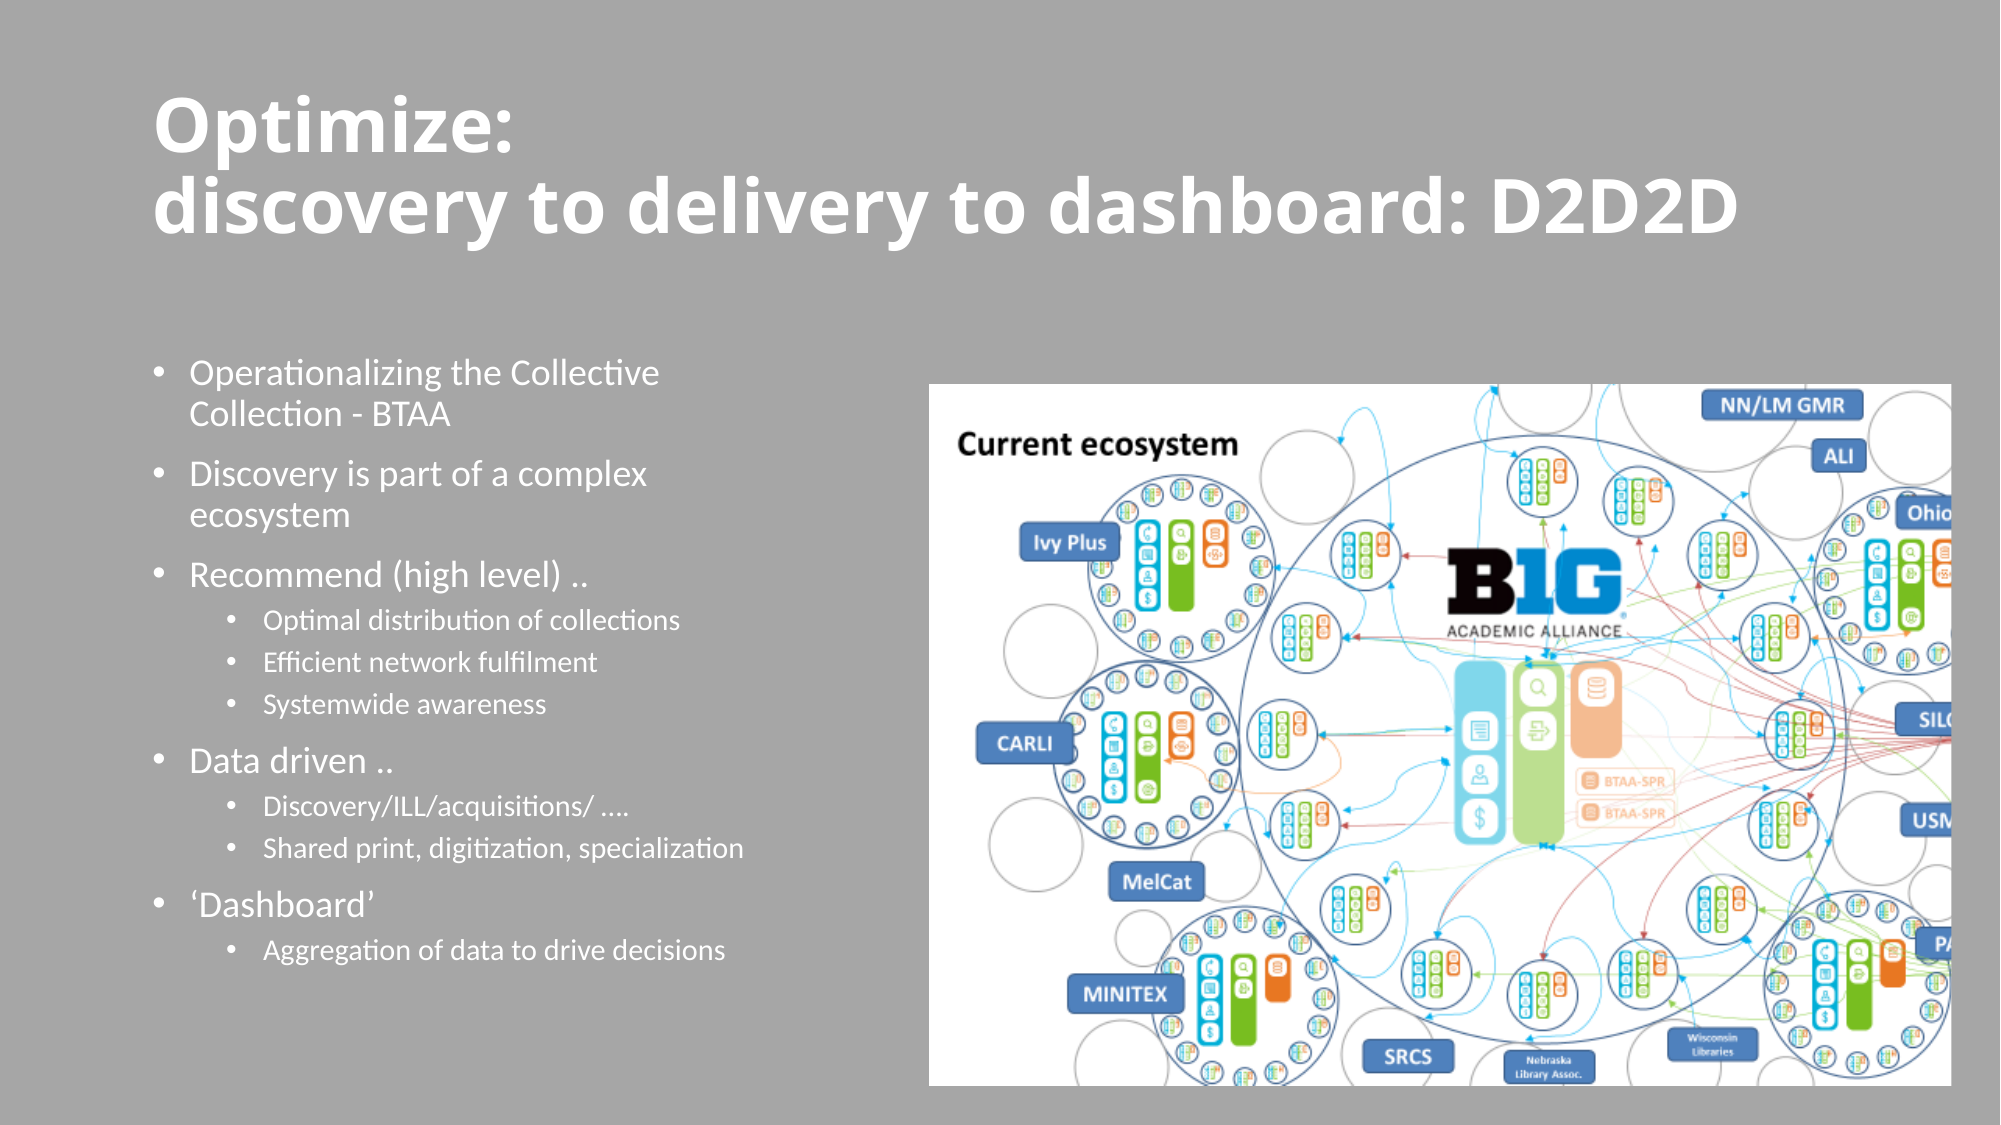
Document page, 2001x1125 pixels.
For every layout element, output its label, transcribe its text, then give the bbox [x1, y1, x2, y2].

list Operationalizing the Collective Collection - BTAA Discovery is part of a complex ecosystem Recommend (high level) .. Optimal distribution of collections Efficient network fulfilment Systemwide awareness Data driven .. Discovery/ILL/acquisitions/ …. Shared print, digitization, specialization ‘Dashboard’ Aggregation of data to drive decisions [137, 345, 761, 1014]
title Optimize: discovery to delivery to dashboard: D2D2D [137, 59, 1863, 278]
picture [928, 384, 1952, 1086]
